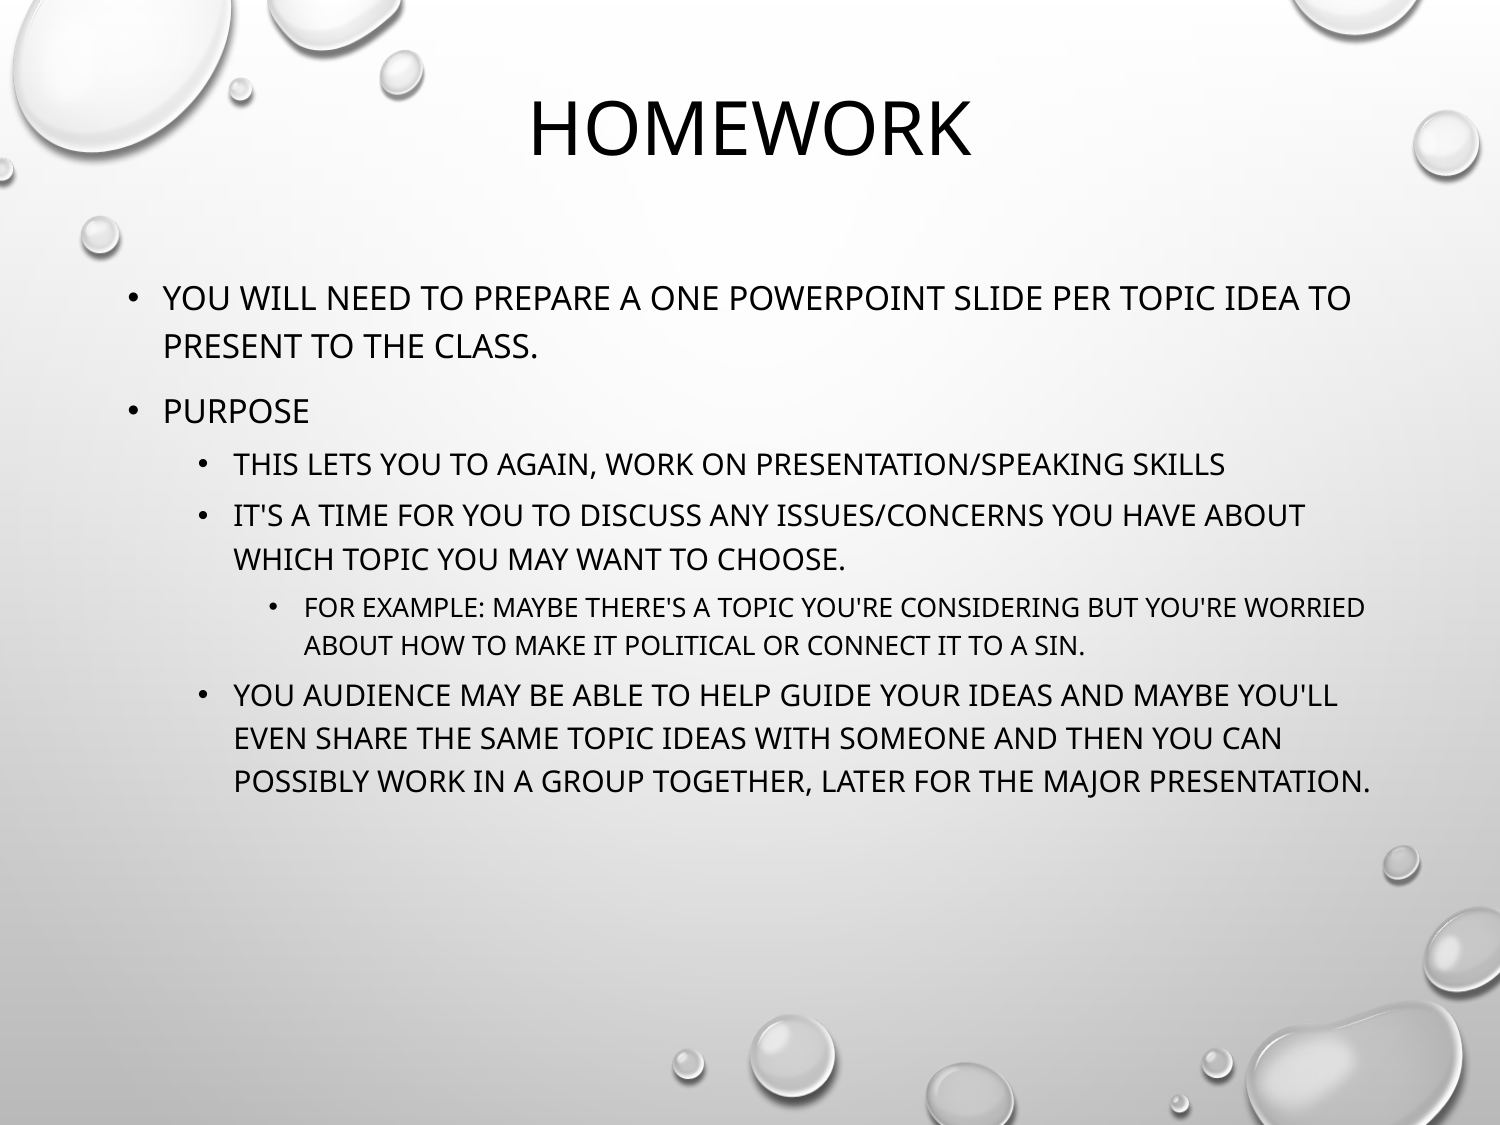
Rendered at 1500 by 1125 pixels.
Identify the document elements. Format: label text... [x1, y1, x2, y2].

title Homework [112, 0, 1388, 261]
list You will need to prepare a one PowerPoint slide per topic idea to present to the class. Purpose This lets you to again, work on presentation/speaking skills It's a time for you to discuss any issues/concerns you have about which topic you may want to choose. For example: Maybe there's a topic you're considering but you're worried about how to make it political or connect it to a sin. You audience may be able to help guide your ideas and maybe you'll even share the same topic ideas with someone and then you can possibly work in a group together, later for the major presentation. [112, 261, 1388, 824]
picture [0, 0, 1500, 1125]
